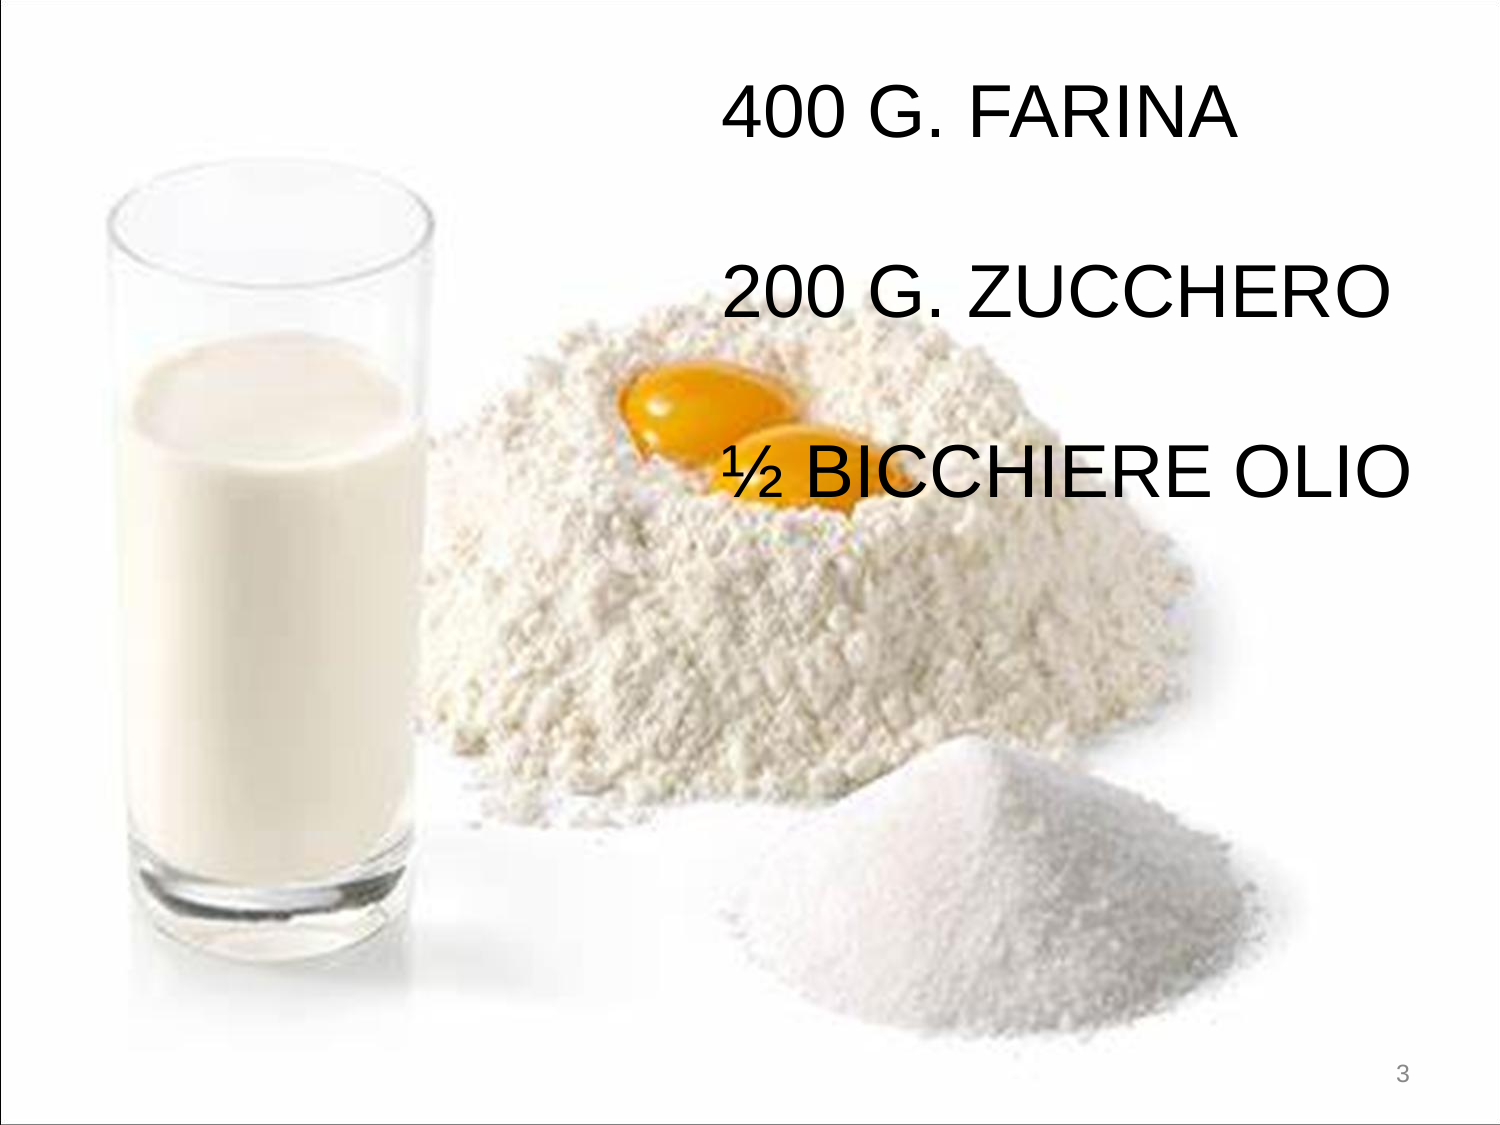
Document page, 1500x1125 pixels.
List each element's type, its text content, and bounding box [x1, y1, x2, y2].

text_box 400 G. FARINA 200 G. ZUCCHERO ½ BICCHIERE OLIO [706, 54, 1473, 525]
picture [0, 0, 1500, 1125]
